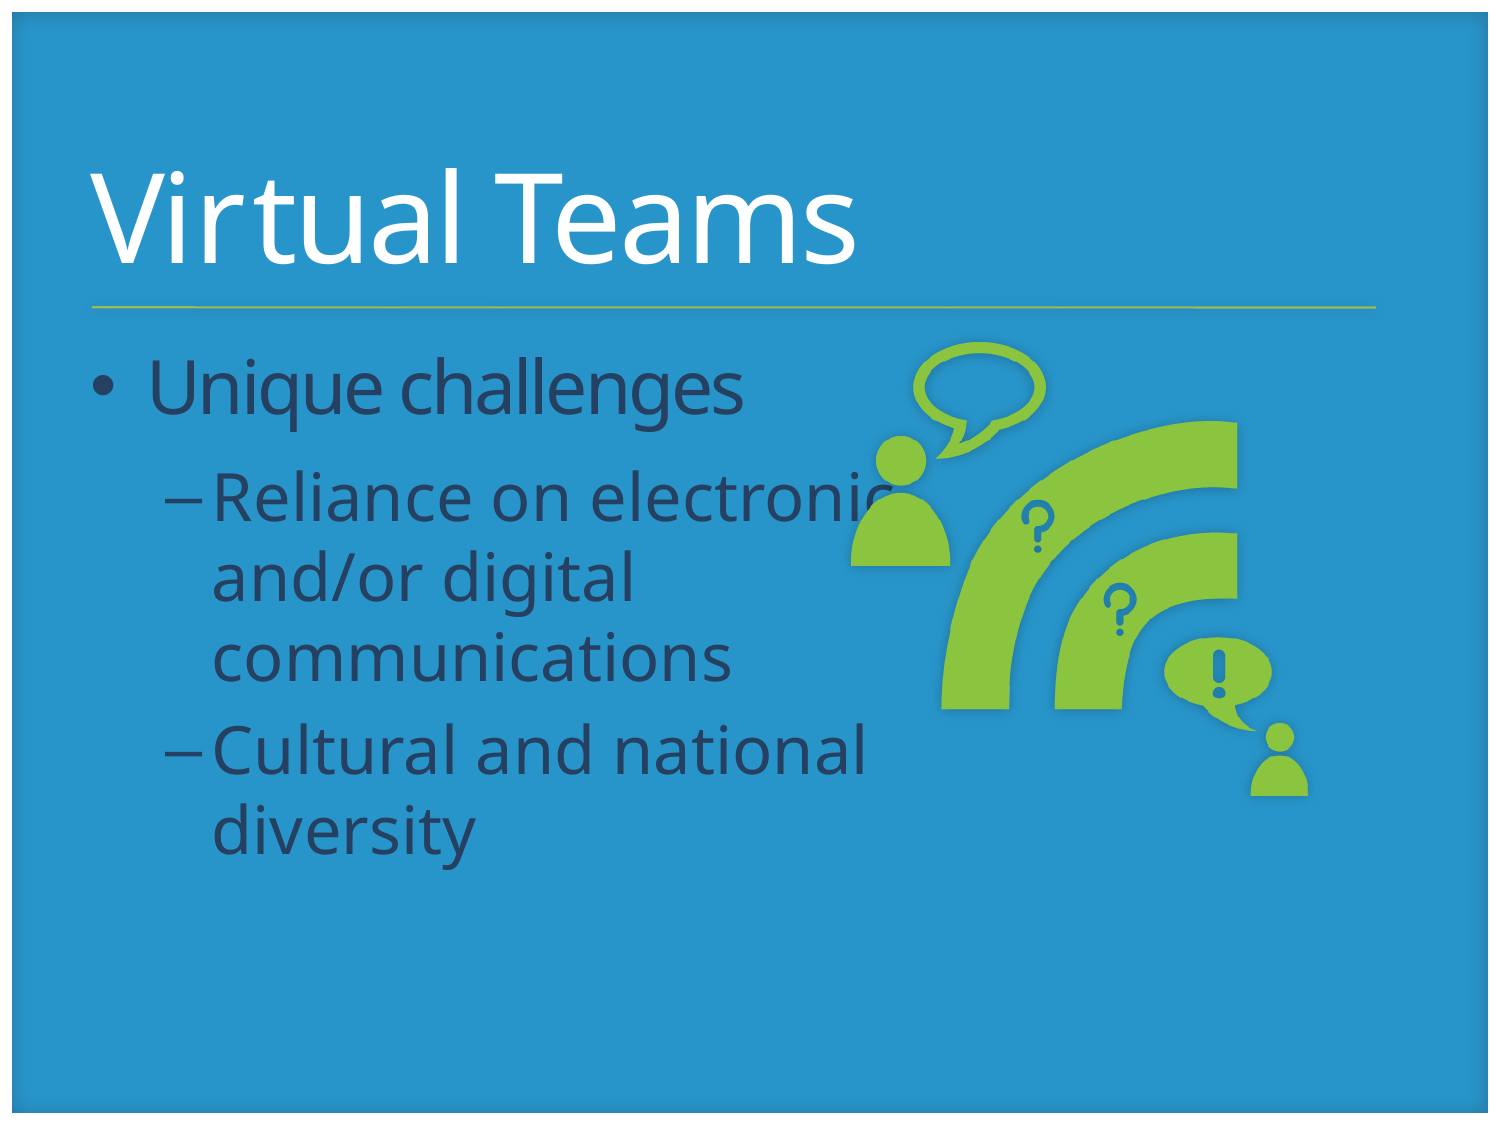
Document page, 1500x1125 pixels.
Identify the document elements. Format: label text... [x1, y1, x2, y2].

list Unique challenges Reliance on electronic and/or digital communications Cultural and national diversity [75, 342, 1068, 1060]
picture [851, 342, 1308, 796]
title Virtual Teams [75, 119, 1425, 308]
